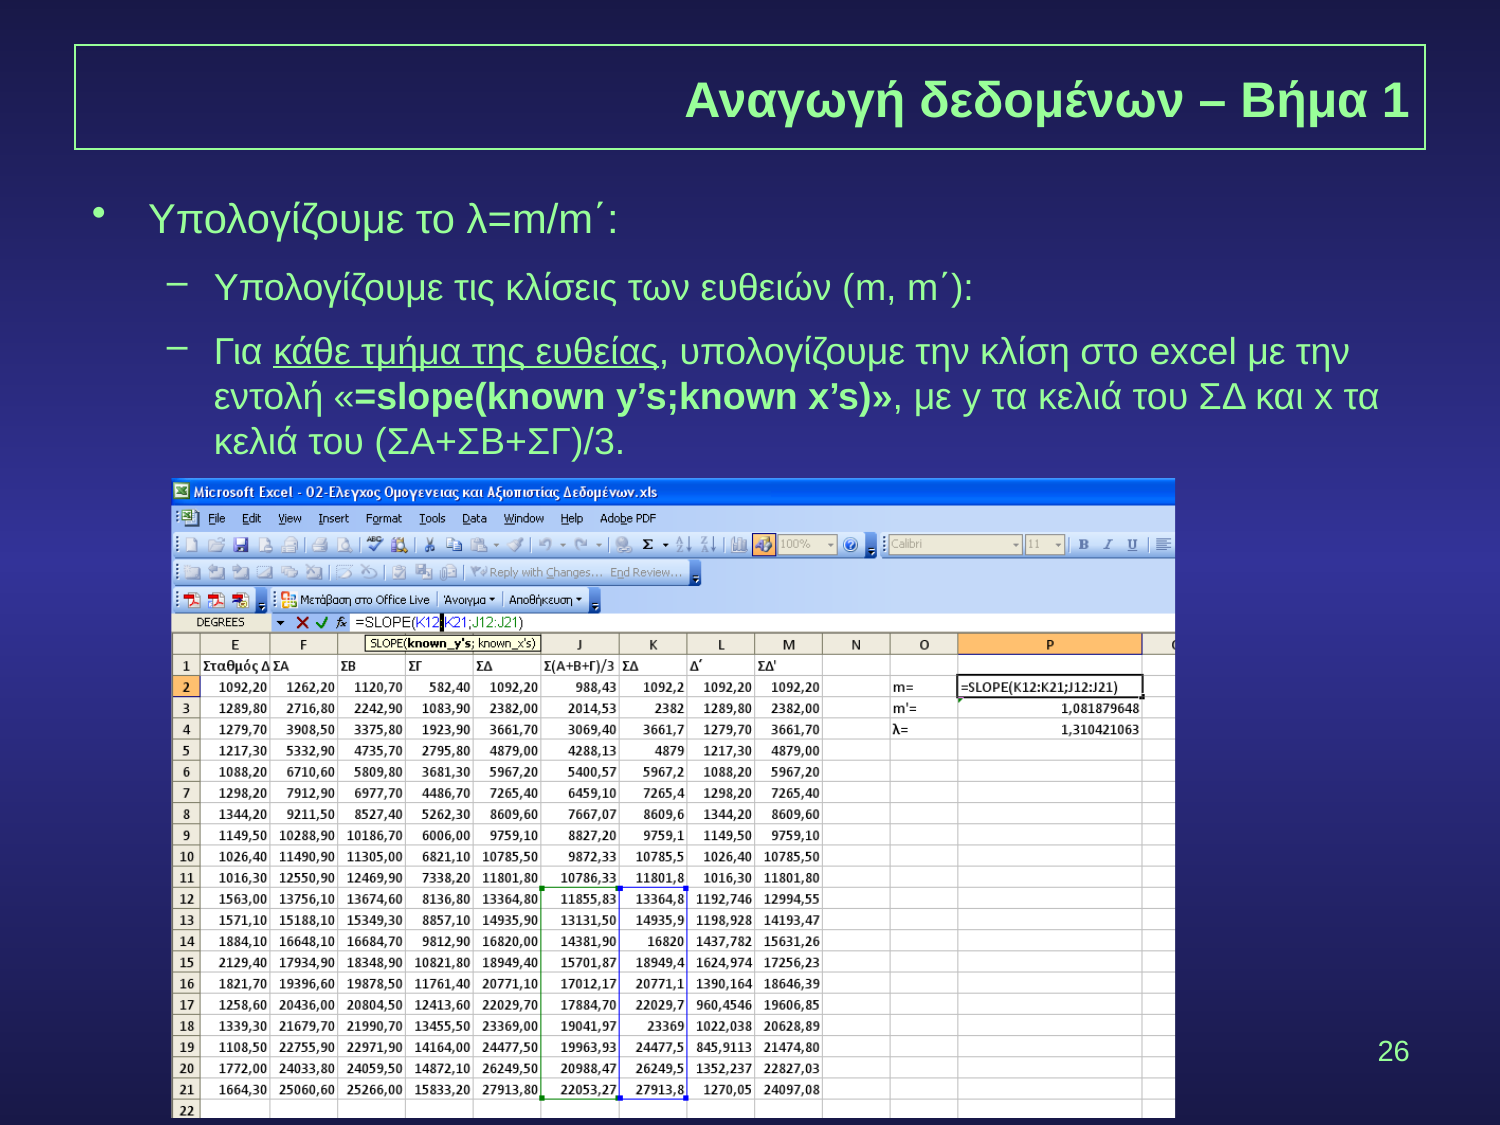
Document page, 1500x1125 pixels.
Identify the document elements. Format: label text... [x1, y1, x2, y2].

slide_number 26 [1180, 1024, 1426, 1103]
picture [171, 478, 1176, 1118]
list Υπολογίζουμε το λ=m/m΄: Υπολογίζουμε τις κλίσεις των ευθειών (m, m΄): Για κάθε τμήμα της ευθείας, υπολογίζουμε την κλίση στο excel με την εντολή «=slope(known y’s;known x’s)», με y τα κελιά του ΣΔ και x τα κελιά του (ΣΑ+ΣΒ+ΣΓ)/3. [76, 184, 1483, 1006]
title Αναγωγή δεδομένων – Βήμα 1 [74, 44, 1426, 150]
